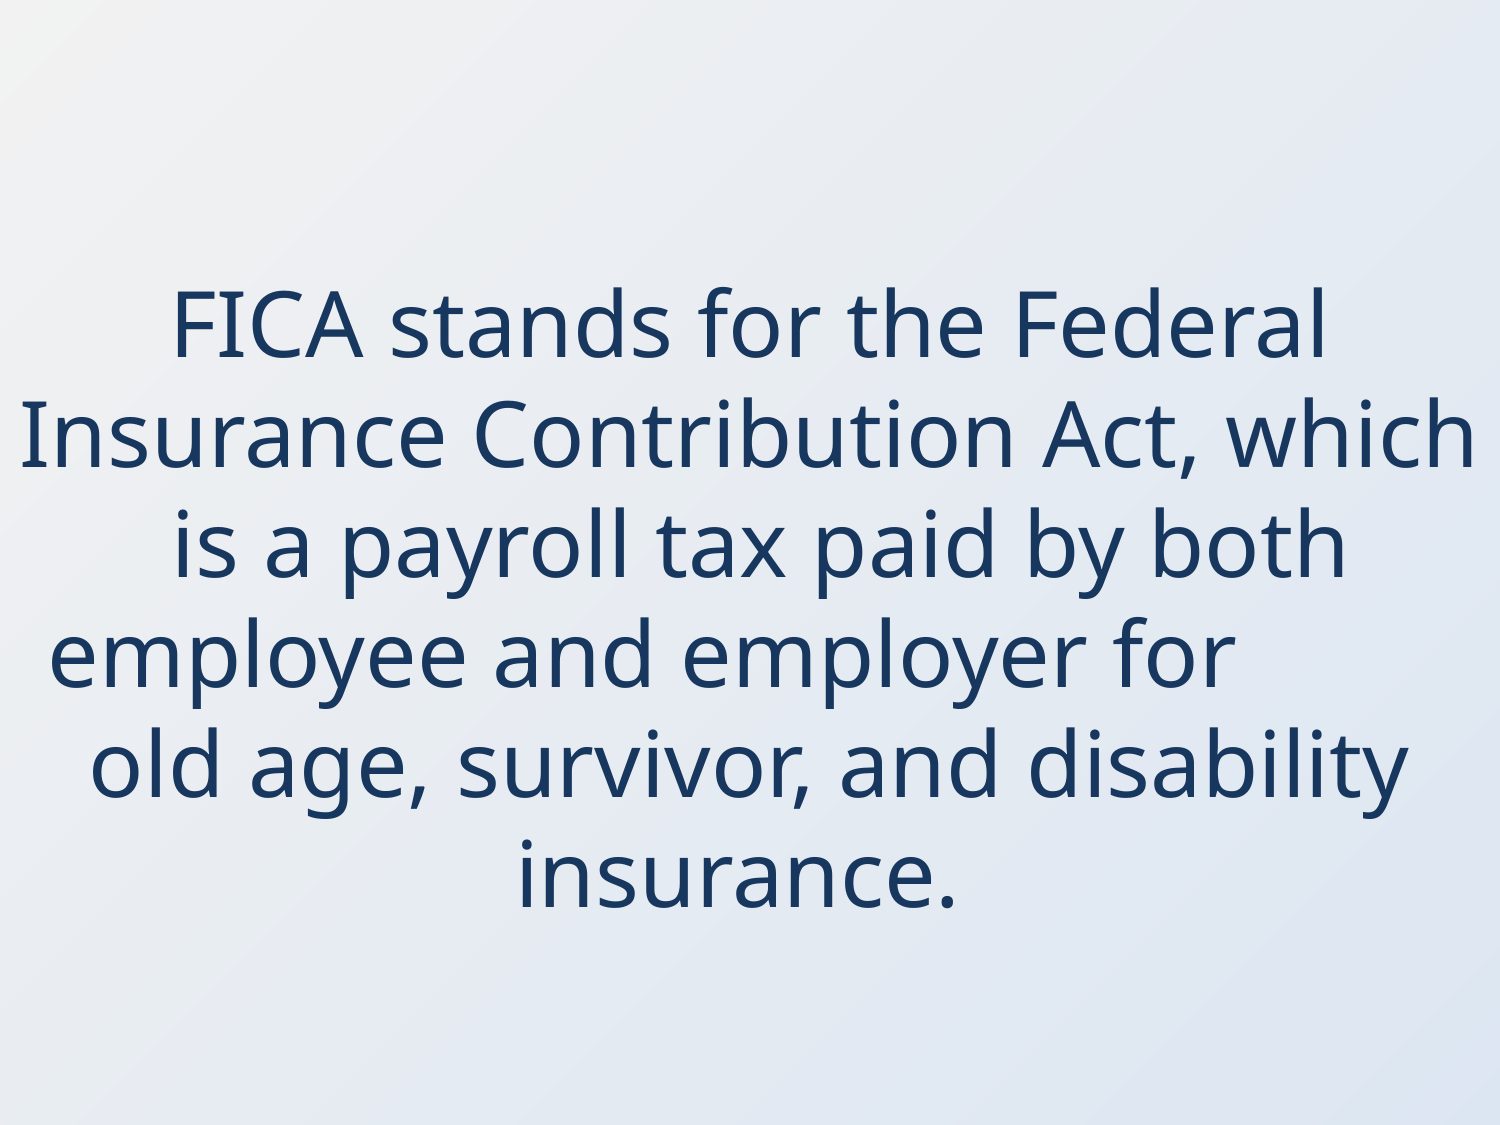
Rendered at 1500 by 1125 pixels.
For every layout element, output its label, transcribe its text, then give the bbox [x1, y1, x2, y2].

text_box FICA stands for the Federal Insurance Contribution Act, which is a payroll tax paid by both employee and employer for old age, survivor, and disability insurance. [0, 258, 1500, 1031]
